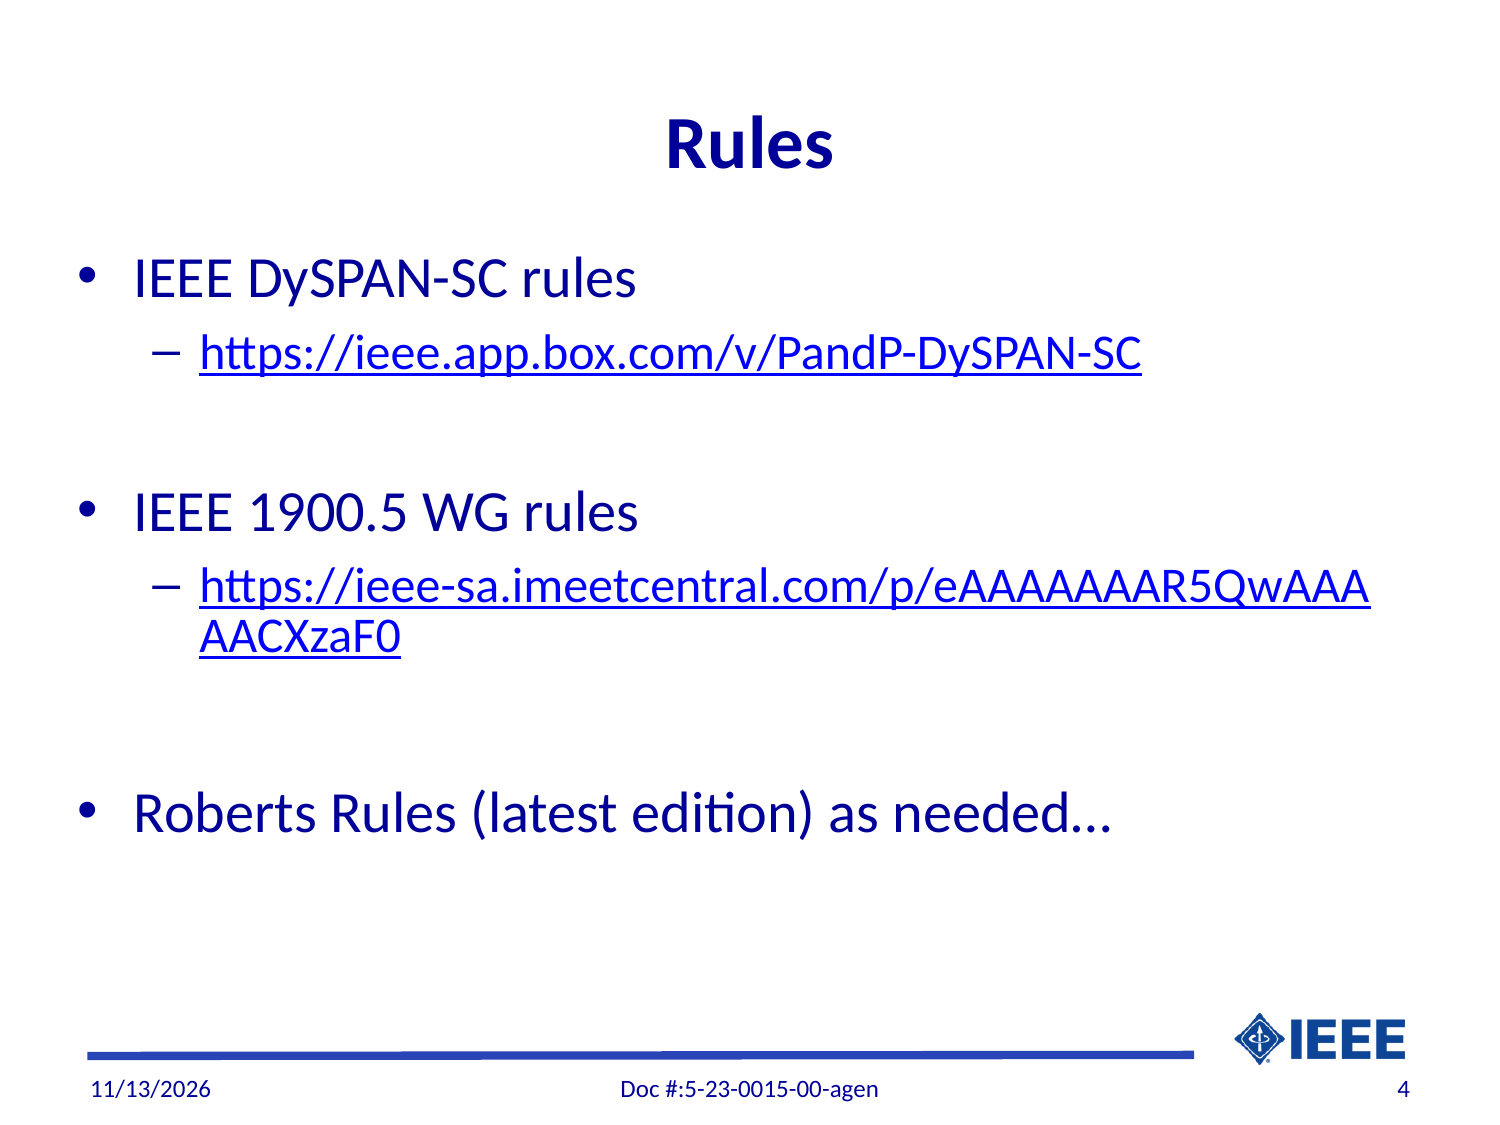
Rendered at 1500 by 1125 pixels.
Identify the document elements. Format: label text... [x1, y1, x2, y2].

list IEEE DySPAN-SC rules https://ieee.app.box.com/v/PandP-DySPAN-SC IEEE 1900.5 WG rules https://ieee-sa.imeetcentral.com/p/eAAAAAAAR5QwAAAAACXzaF0 Roberts Rules (latest edition) as needed… [62, 232, 1413, 975]
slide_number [75, 1057, 425, 1118]
picture [1231, 1011, 1406, 1057]
footer Doc #:5-23-0015-00-agen [512, 1057, 988, 1118]
title Rules [75, 45, 1425, 233]
slide_number 4 [1074, 1057, 1425, 1118]
